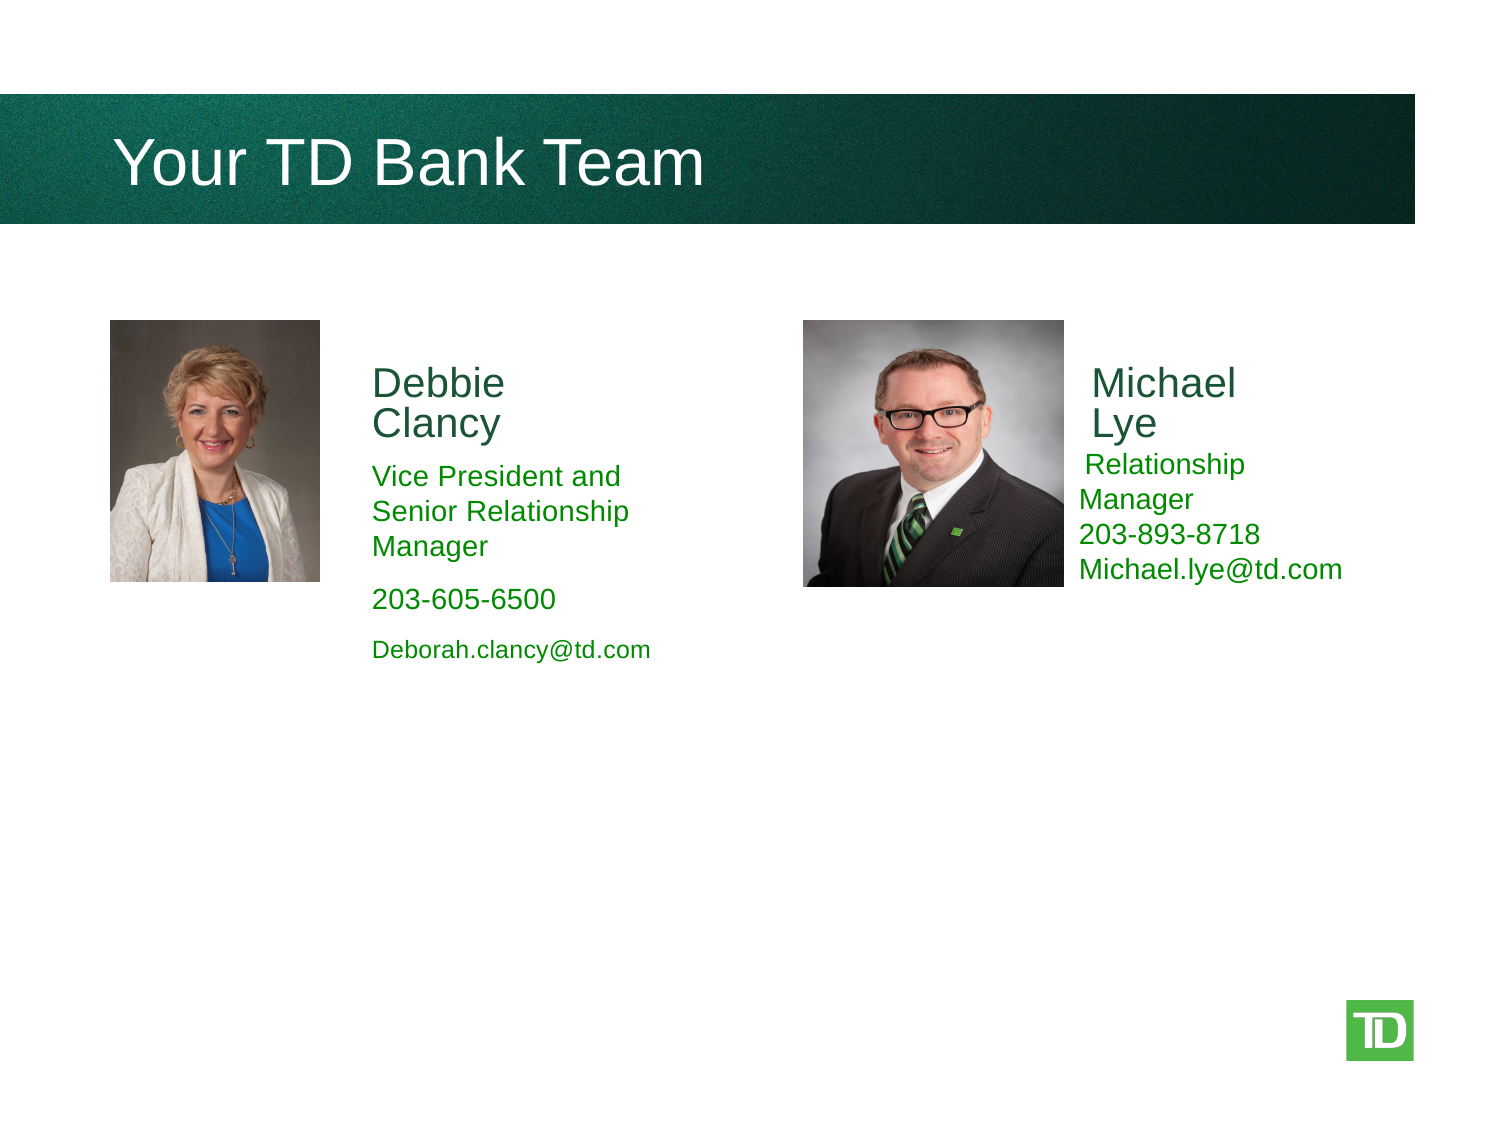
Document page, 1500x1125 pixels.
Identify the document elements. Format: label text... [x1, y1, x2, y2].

picture [0, 94, 1416, 224]
text_box [372, 616, 627, 784]
picture [803, 320, 1065, 588]
text_box Debbie Clancy [371, 365, 694, 458]
text_box Relationship Manager 203-893-8718 Michael.lye@td.com [1078, 445, 1356, 586]
text_box Michael Lye [1091, 365, 1414, 458]
picture [110, 320, 321, 582]
text_box Vice President and Senior Relationship Manager 203-605-6500 Deborah.clancy@td.com [371, 458, 694, 696]
